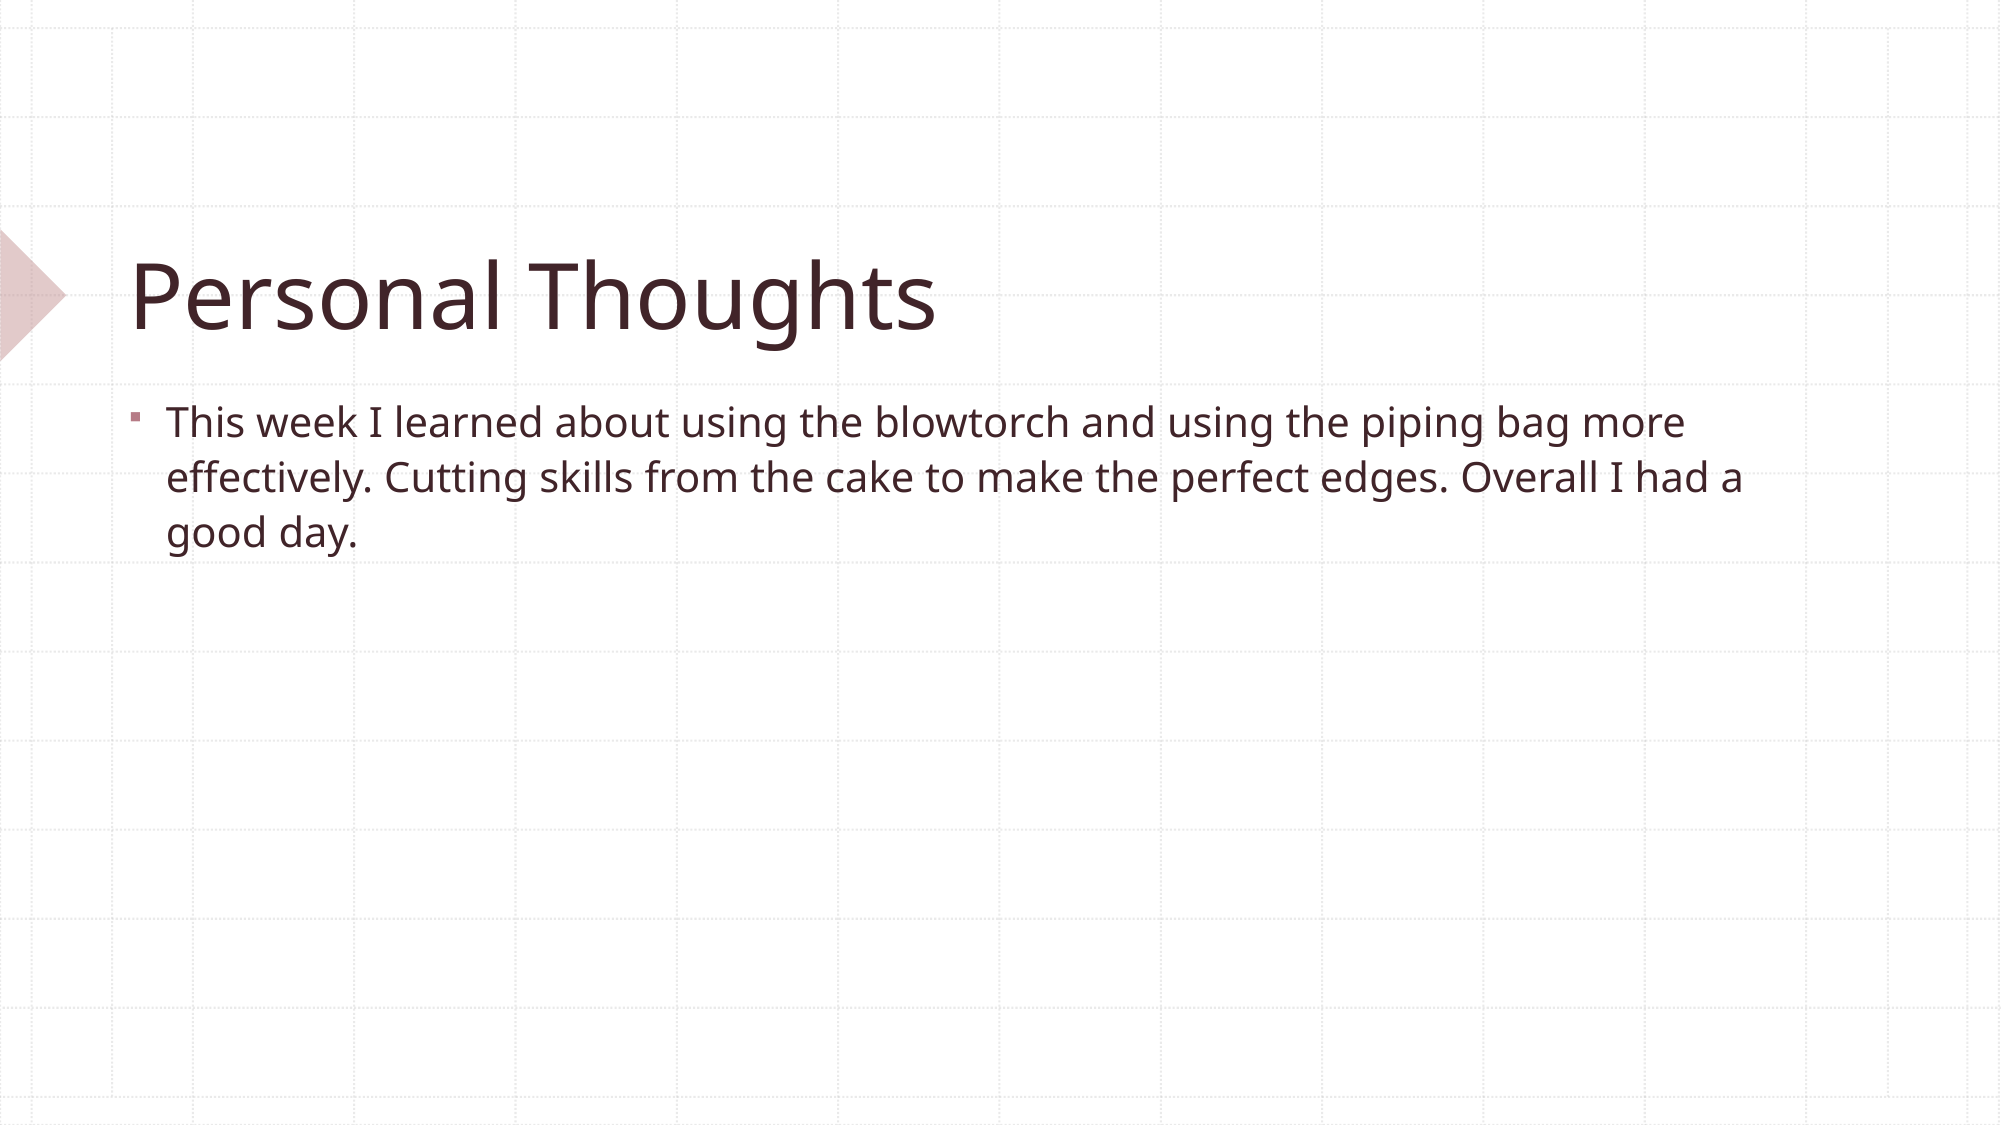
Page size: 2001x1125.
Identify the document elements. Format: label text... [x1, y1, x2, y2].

title Personal Thoughts [113, 119, 1808, 356]
list This week I learned about using the blowtorch and using the piping bag more effectively. Cutting skills from the cake to make the perfect edges. Overall I had a good day. [113, 383, 1808, 969]
